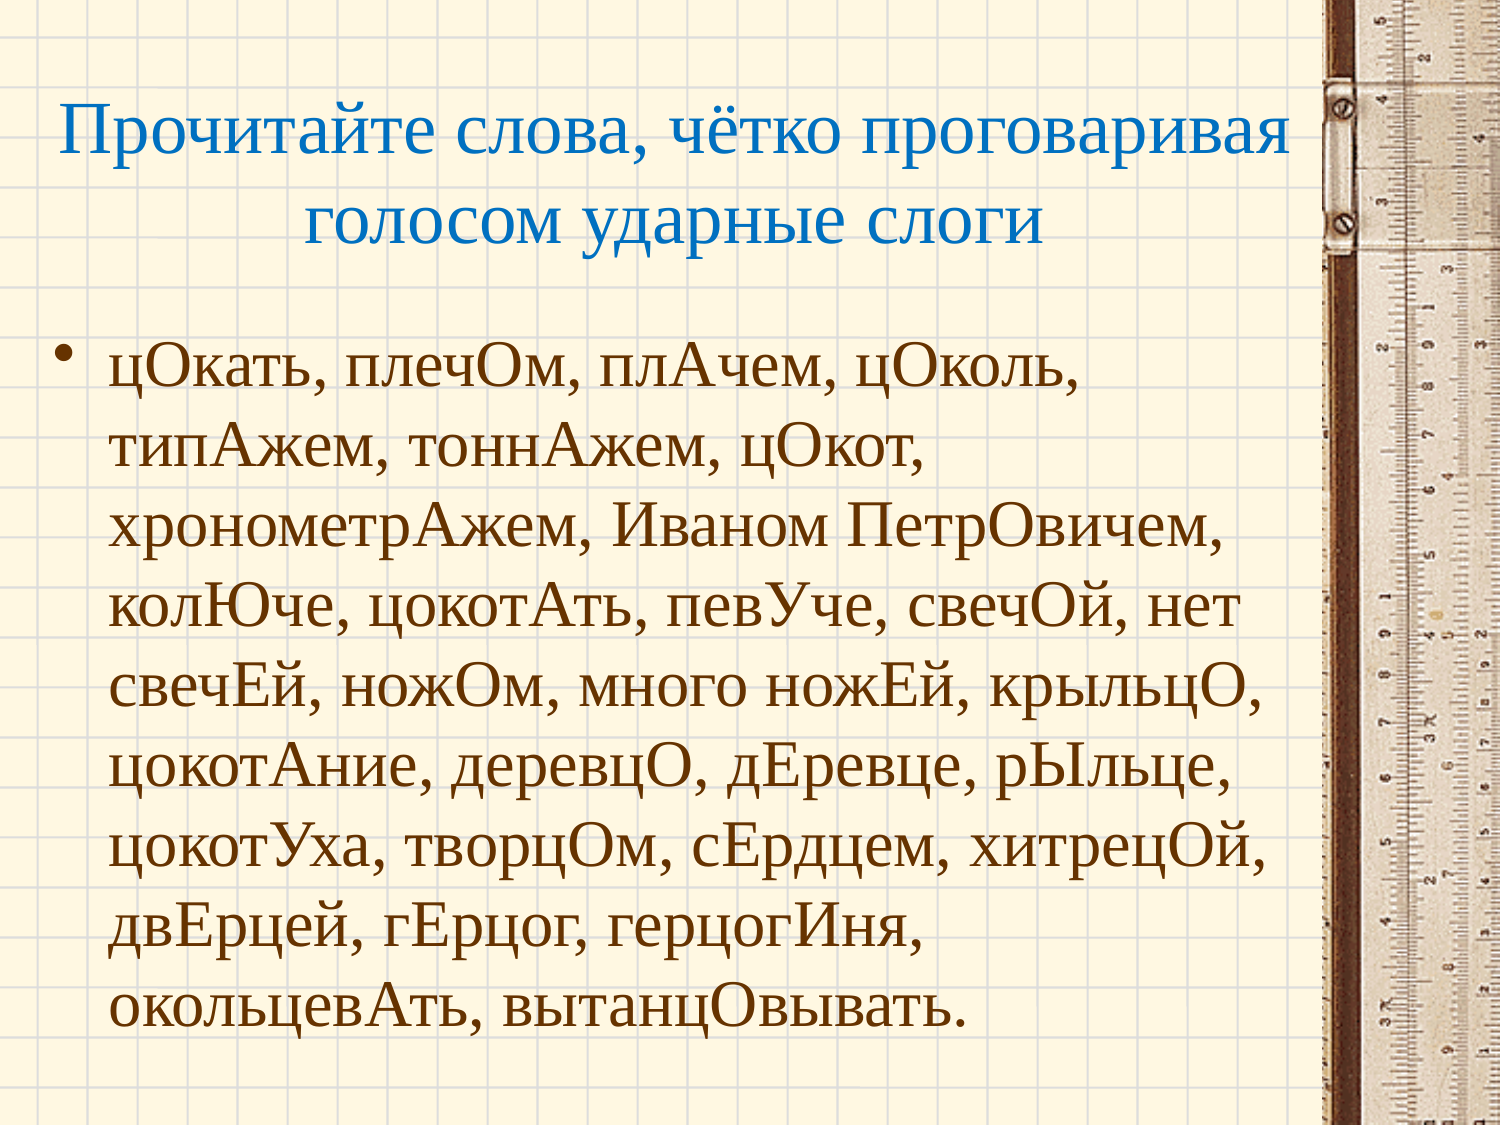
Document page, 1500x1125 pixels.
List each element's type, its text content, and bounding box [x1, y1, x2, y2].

picture [1322, 0, 1500, 1125]
list цОкать, плечОм, плАчем, цОколь, типАжем, тоннАжем, цОкот, хронометрАжем, Иваном ПетрОвичем, колЮче, цокотАть, певУче, свечОй, нет свечЕй, ножОм, много ножЕй, крыльцО, цокотАние, деревцО, дЕревце, рЫльце, цокотУха, творцОм, сЕрдцем, хитрецОй, двЕрцей, гЕрцог, герцогИня, окольцевАть, вытанцОвывать. [37, 312, 1313, 1091]
title Прочитайте слова, чётко проговаривая голосом ударные слоги [37, 74, 1313, 263]
